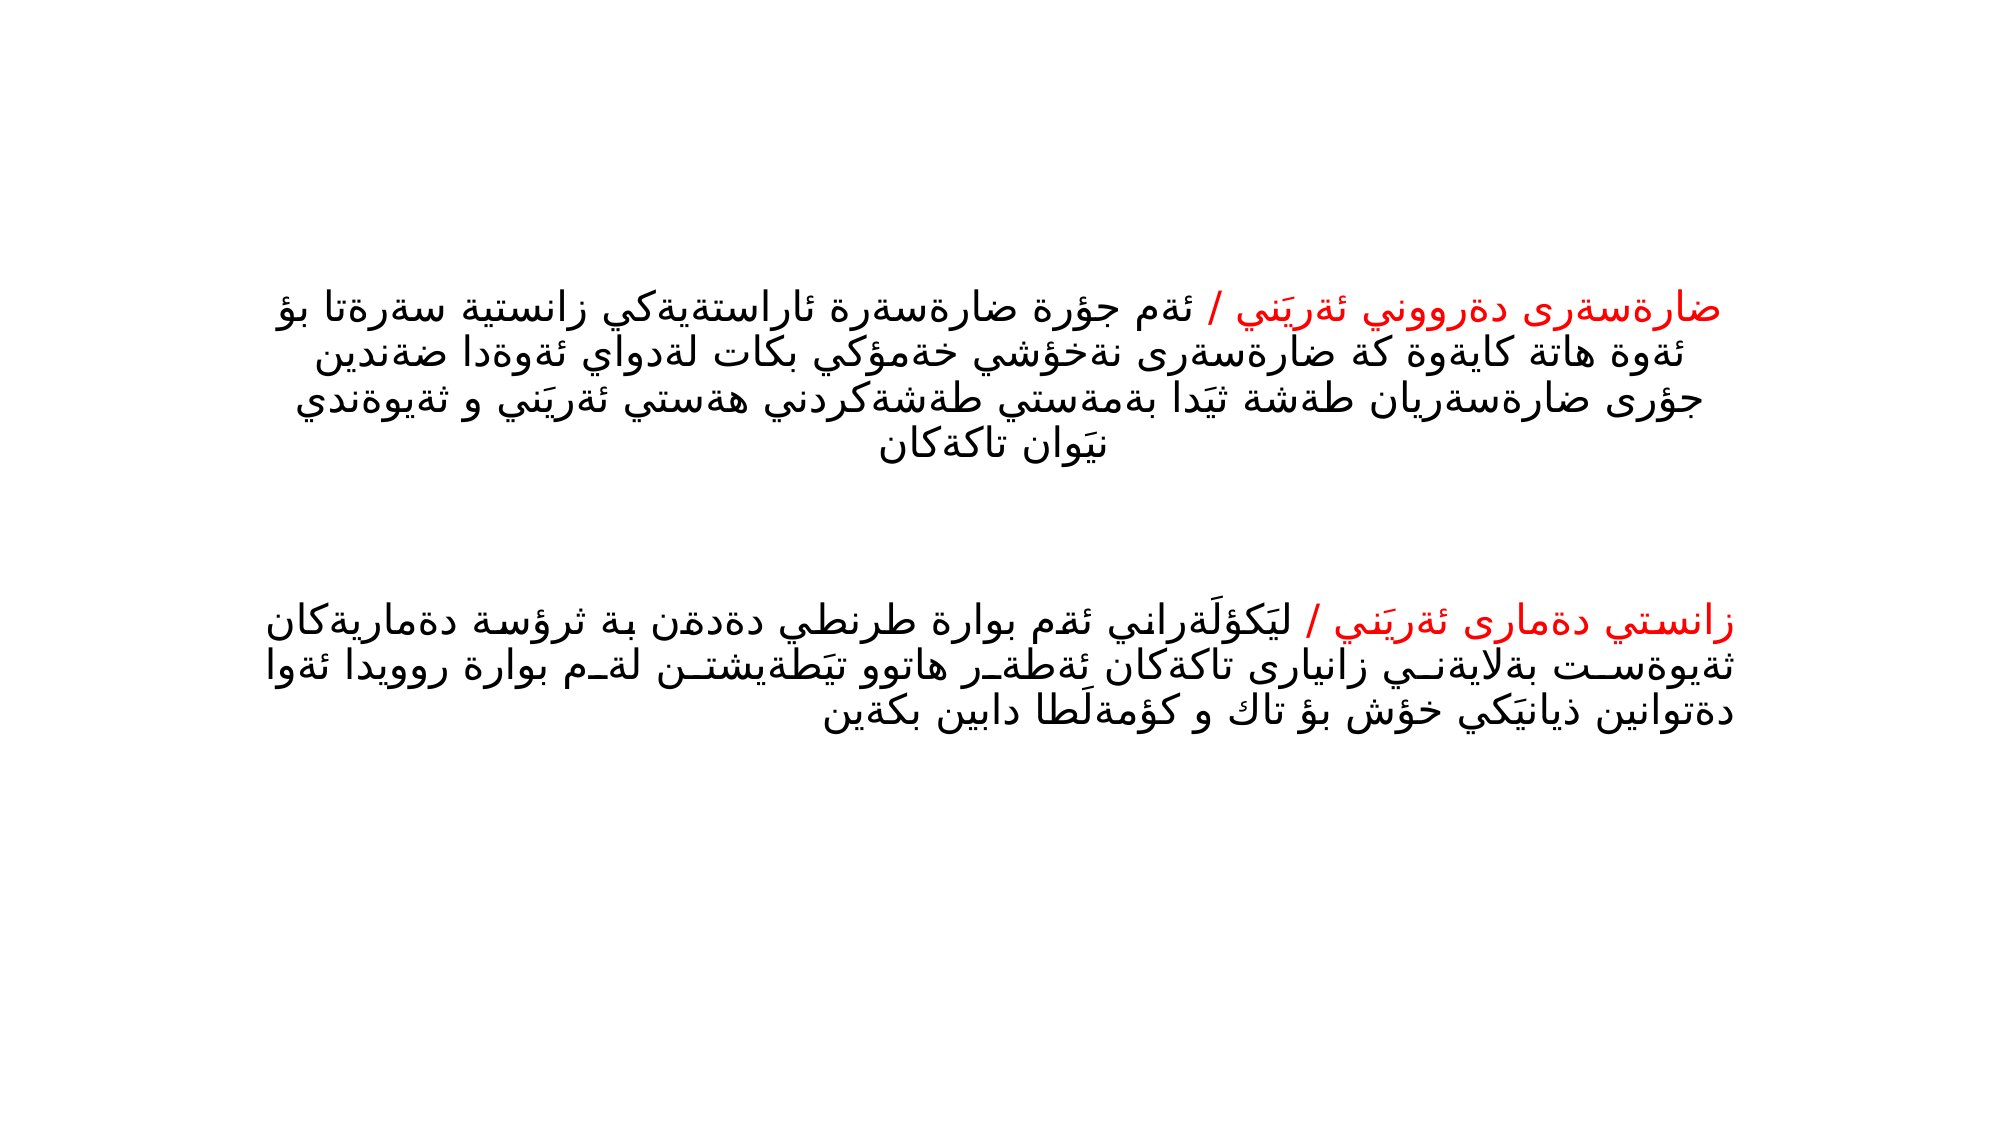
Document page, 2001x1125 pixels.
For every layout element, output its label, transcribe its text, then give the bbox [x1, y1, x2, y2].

subtitle زانستي دةمارى ئةريَني / ليَكؤلَةراني ئةم بوارة طرنطي دةدةن بة ثرؤسة دةماريةكان ثةيوةست بةلايةني زانيارى تاكةكان ئةطةر هاتوو تيَطةيشتن لةم بوارة روويدا ئةوا دةتوانين ذيانيَكي خؤش بؤ تاك و كؤمةلَطا دابين بكةين [249, 590, 1750, 863]
title ضارةسةرى دةرووني ئةريَني / ئةم جؤرة ضارةسةرة ئاراستةيةكي زانستية سةرةتا بؤ ئةوة هاتة كايةوة كة ضارةسةرى نةخؤشي خةمؤكي بكات لةدواي ئةوةدا ضةندين جؤرى ضارةسةريان طةشة ثيَدا بةمةستي طةشةكردني هةستي ئةريَني و ثةيوةندي نيَوان تاكةكان [249, 64, 1750, 474]
